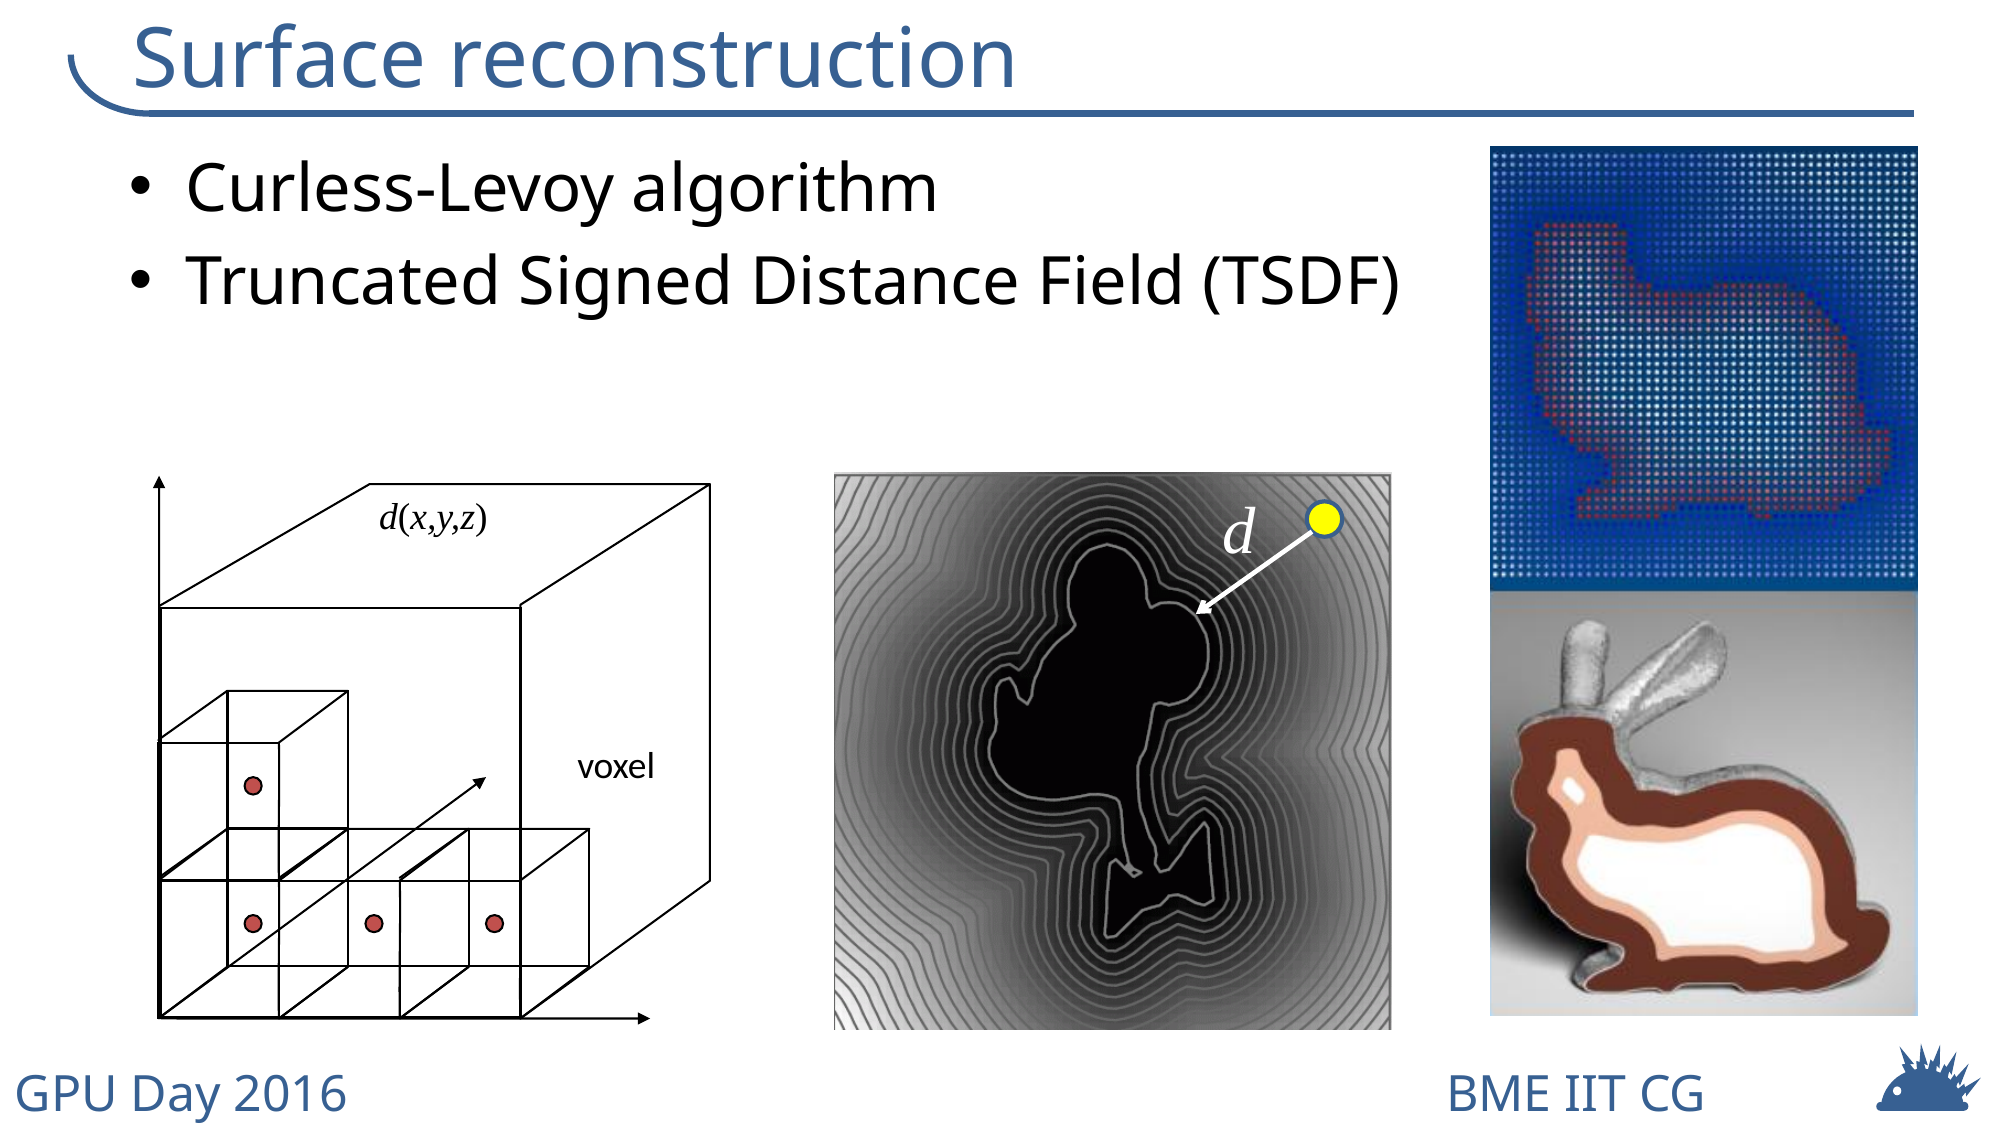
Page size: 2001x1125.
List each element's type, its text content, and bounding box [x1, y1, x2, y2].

list Curless-Levoy algorithm Truncated Signed Distance Field (TSDF) [114, 137, 1914, 917]
title Surface reconstruction [117, 0, 1918, 114]
picture [1489, 146, 1919, 1017]
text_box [1195, 531, 1313, 615]
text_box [158, 475, 711, 1019]
picture [834, 472, 1392, 1031]
